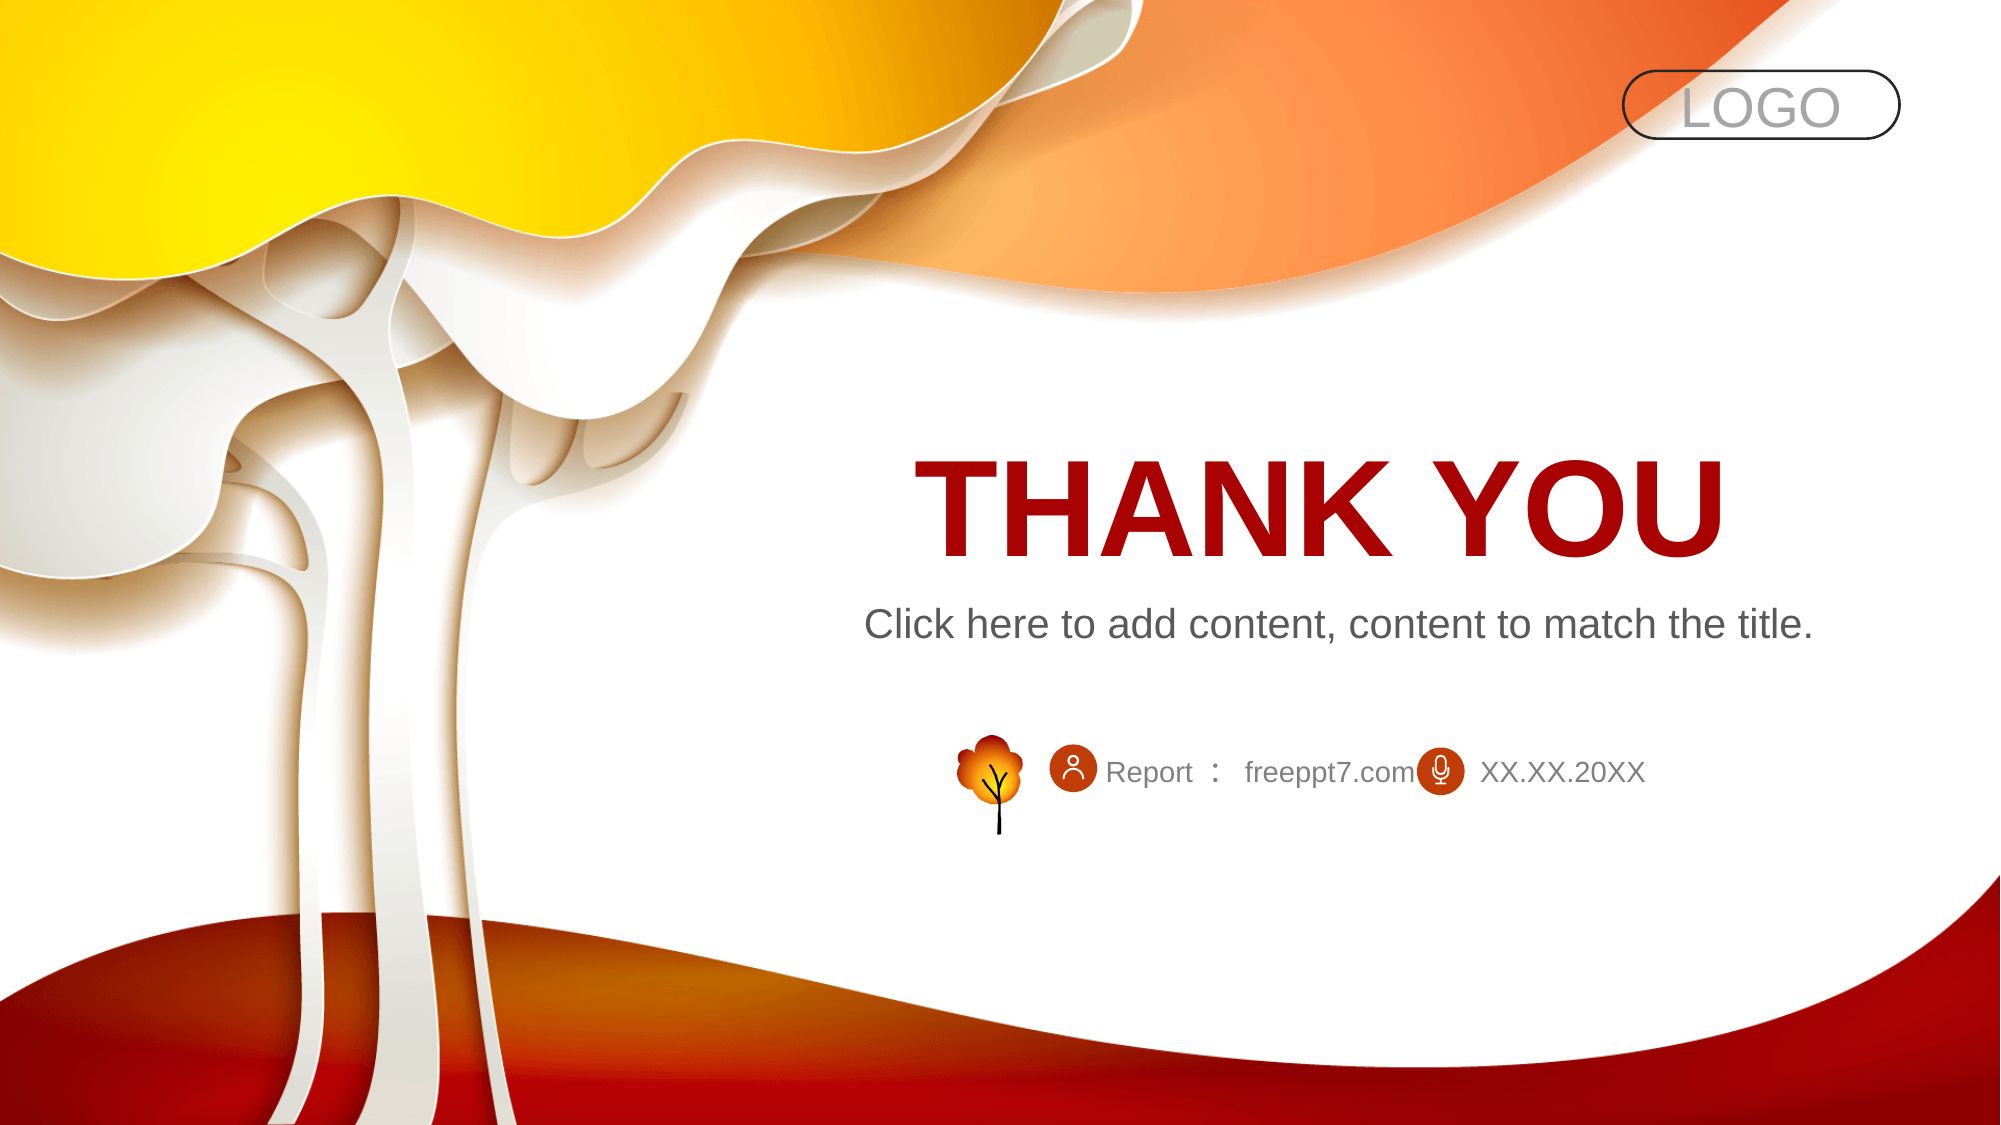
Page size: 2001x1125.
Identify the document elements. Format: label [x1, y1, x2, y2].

picture [0, 0, 2000, 1125]
text_box [1049, 744, 1663, 796]
